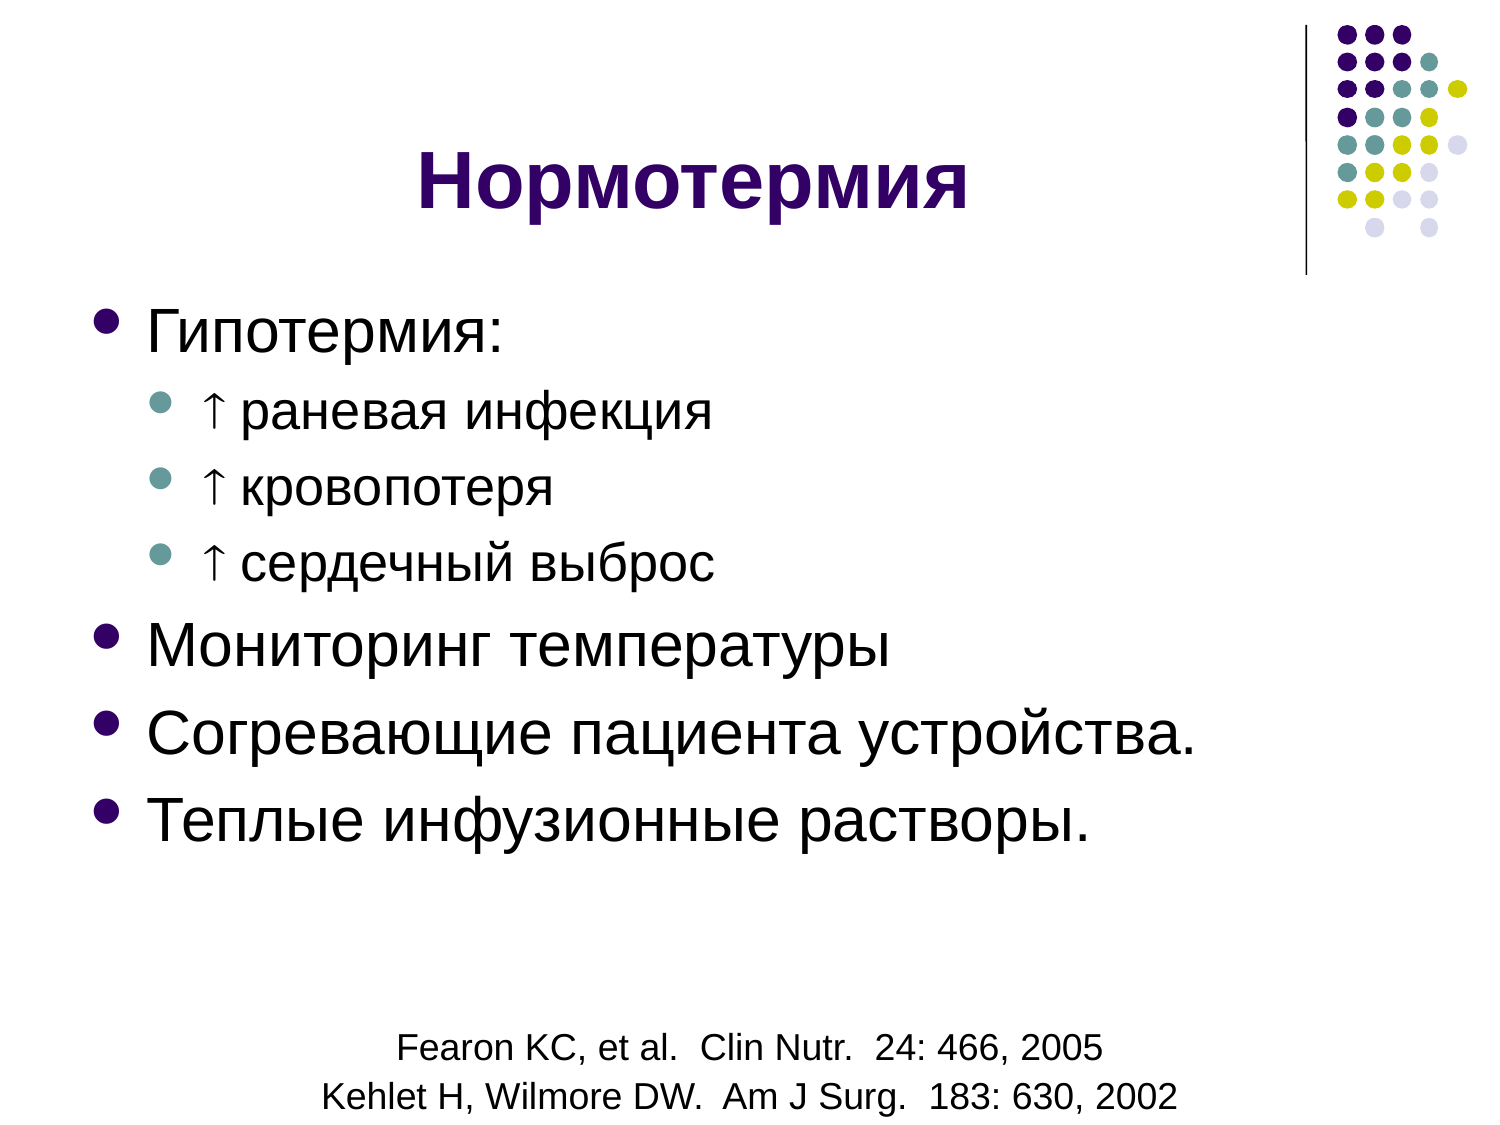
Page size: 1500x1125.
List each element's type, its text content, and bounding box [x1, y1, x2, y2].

list Гипотермия:  раневая инфекция  кровопотеря  сердечный выброс Мониторинг температуры Согревающие пациента устройства. Теплые инфузионные растворы. [74, 281, 1426, 1006]
title Нормотермия [74, 19, 1313, 233]
text_box Fearon KC, et al. Clin Nutr. 24: 466, 2005 [381, 1015, 1119, 1076]
text_box Kehlet H, Wilmore DW. Am J Surg. 183: 630, 2002 [306, 1064, 1194, 1125]
